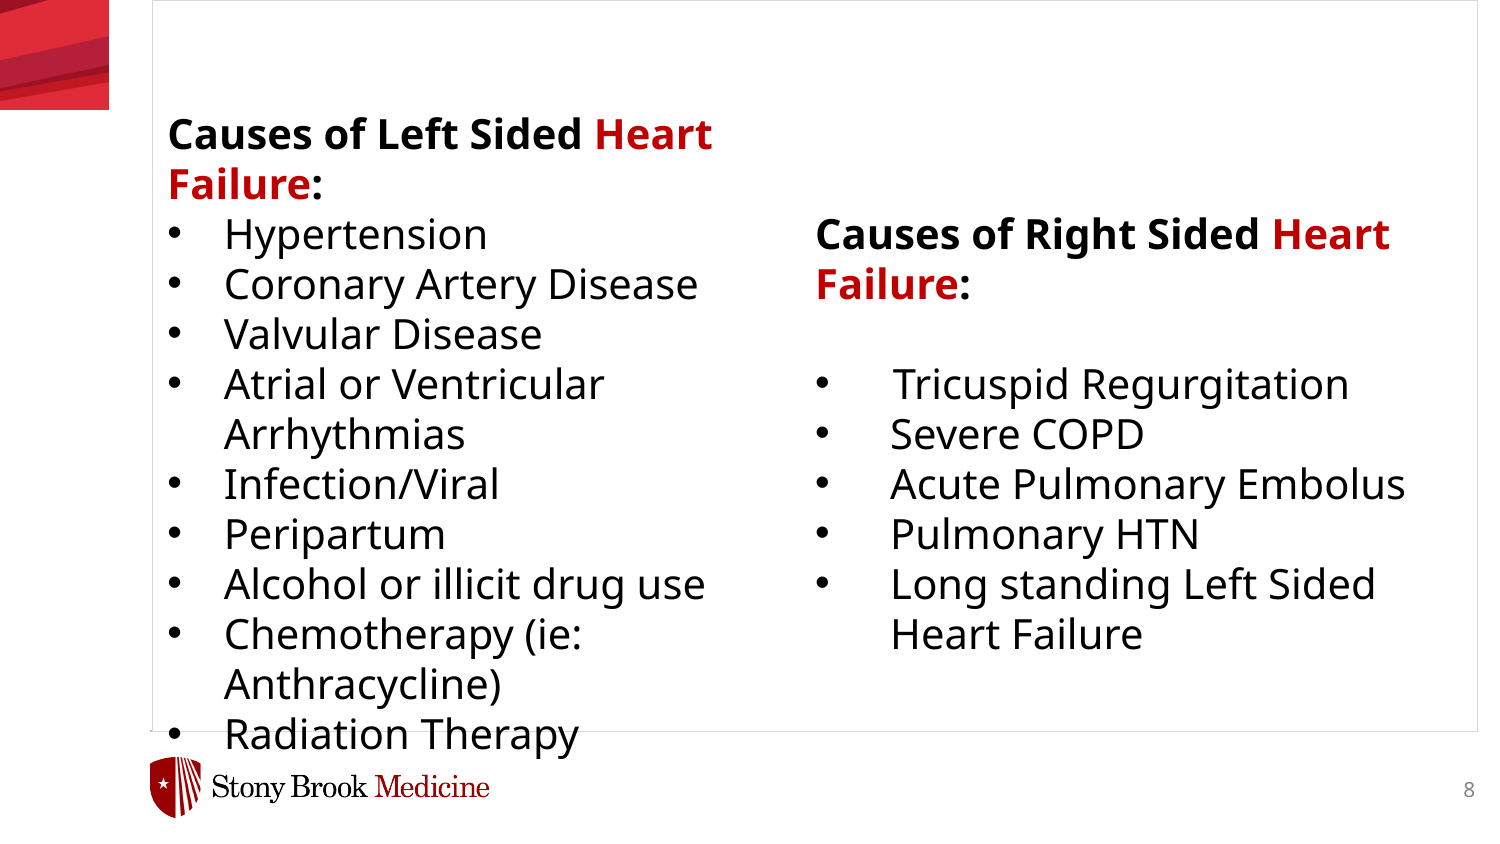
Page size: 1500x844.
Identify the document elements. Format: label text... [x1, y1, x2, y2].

list Causes of Left Sided Heart Failure: Hypertension Coronary Artery Disease Valvular Disease Atrial or Ventricular Arrhythmias Infection/Viral Peripartum Alcohol or illicit drug use Chemotherapy (ie: Anthracycline) Radiation Therapy Causes of Right Sided Heart Failure: Tricuspid Regurgitation Severe COPD Acute Pulmonary Embolus Pulmonary HTN Long standing Left Sided Heart Failure [152, 0, 1478, 732]
slide_number 8 [1437, 768, 1475, 814]
picture [0, 0, 109, 110]
picture [150, 757, 489, 818]
